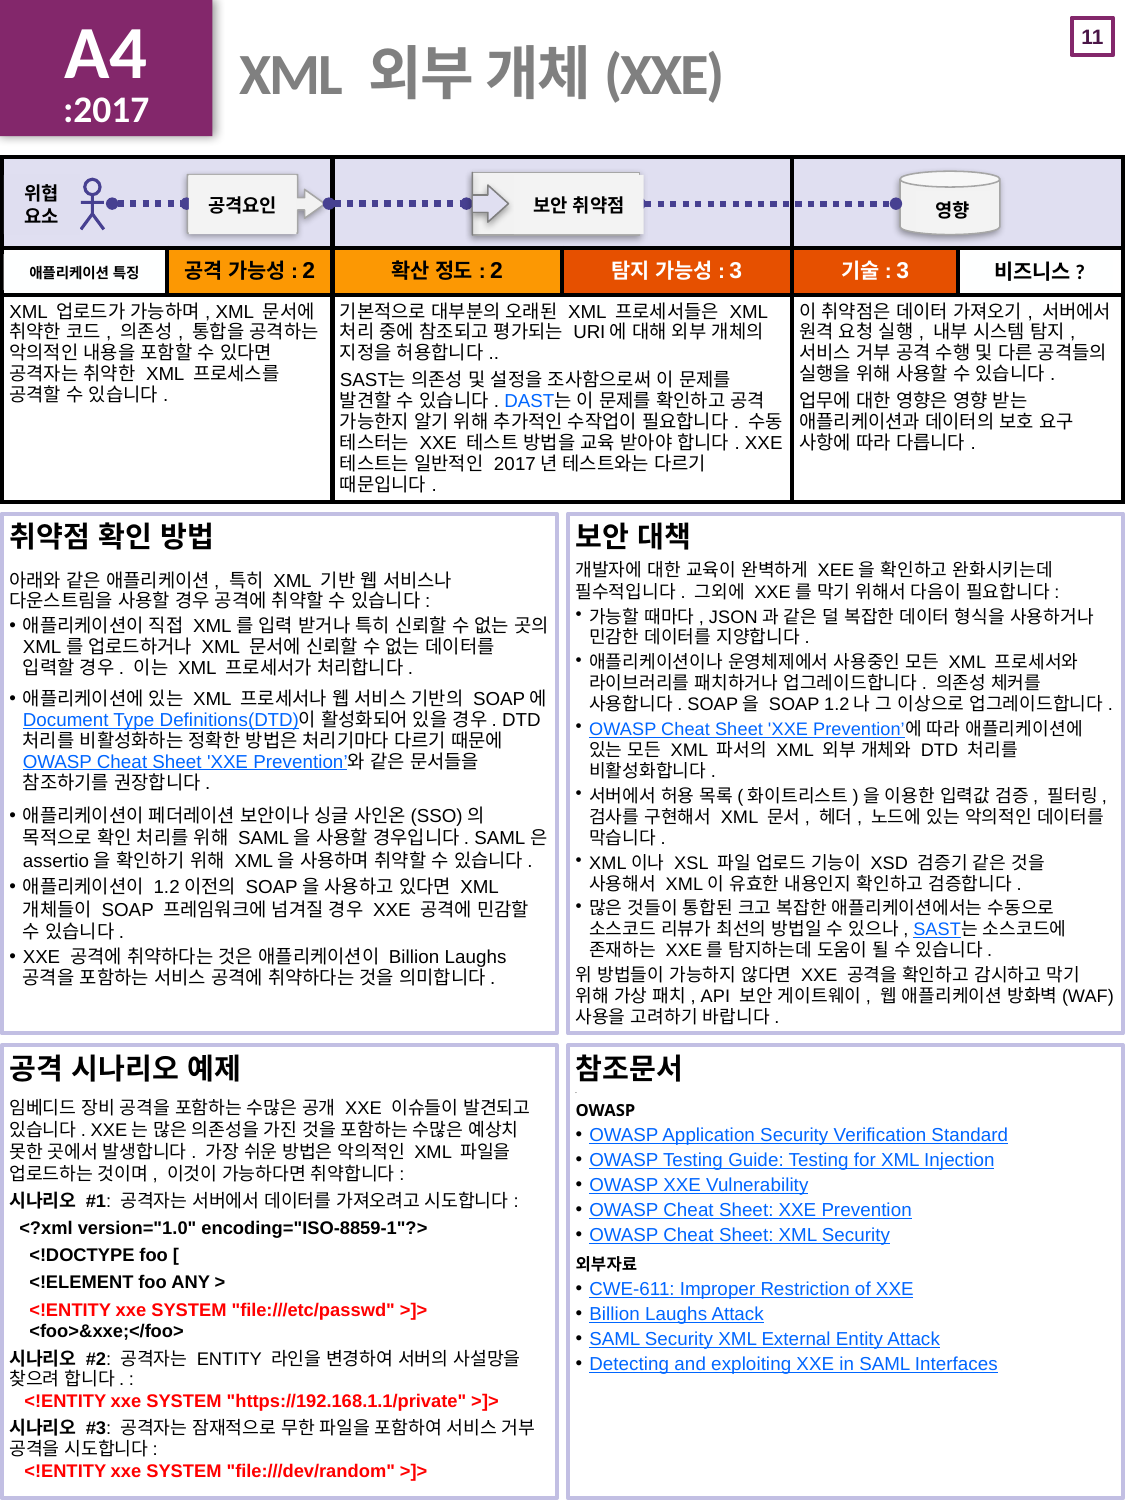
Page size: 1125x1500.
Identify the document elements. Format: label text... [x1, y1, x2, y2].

text_box 참조문서 ‘ OWASP OWASP Application Security Verification Standard OWASP Testing Guide: Testing for XML Injection OWASP XXE Vulnerability OWASP Cheat Sheet: XXE Prevention OWASP Cheat Sheet: XML Security 외부자료 CWE-611: Improper Restriction of XXE Billion Laughs Attack SAML Security XML External Entity Attack Detecting and exploiting XXE in SAML Interfaces [566, 1043, 1125, 1500]
title XML 외부 개체(XXE) [225, 12, 1125, 138]
table_cell 탐지 가능성: 3 [564, 250, 790, 293]
table_header [2, 157, 332, 246]
text_box 비즈니스? [966, 254, 1113, 289]
text_box 공격 시나리오 예제 임베디드 장비 공격을 포함하는 수많은 공개 XXE 이슈들이 발견되고 있습니다. XXE는 많은 의존성을 가진 것을 포함하는 수많은 예상치 못한 곳에서 발생합니다. 가장 쉬운 방법은 악의적인 XML 파일을 업로드하는 것이며, 이것이 가능하다면 취약합니다: 시나리오 #1: 공격자는 서버에서 데이터를 가져오려고 시도합니다: <?xml version="1.0" encoding="ISO-8859-1"?> <!DOCTYPE foo [ <!ELEMENT foo ANY > <!ENTITY xxe SYSTEM "file:///etc/passwd" >]> <foo>&xxe;</foo> 시나리오 #2: 공격자는 ENTITY 라인을 변경하여 서버의 사설망을 찾으려 합니다. : <!ENTITY xxe SYSTEM "https://192.168.1.1/private" >]> 시나리오 #3: 공격자는 잠재적으로 무한 파일을 포함하여 서비스 거부 공격을 시도합니다: <!ENTITY xxe SYSTEM "file:///dev/random" >]> [0, 1043, 559, 1500]
table_cell XML 업로드가 가능하며, XML 문서에 취약한 코드, 의존성, 통합을 공격하는 악의적인 내용을 포함할 수 있다면 공격자는 취약한 XML 프로세스를 공격할 수 있습니다. [2, 297, 332, 504]
text_box 애플리케이션 특징 [3, 254, 165, 291]
table_cell [960, 250, 1121, 293]
text_box 공격요인 [188, 174, 297, 235]
text_box 보안 취약점 [513, 174, 644, 235]
table_cell 이 취약점은 데이터 가져오기, 서버에서 원격 요청 실행, 내부 시스템 탐지, 서비스 거부 공격 수행 및 다른 공격들의 실행을 위해 사용할 수 있습니다. 업무에 대한 영향은 영향 받는 애플리케이션과 데이터의 보호 요구 사항에 따라 다릅니다. [792, 297, 1123, 504]
table_cell 기본적으로 대부분의 오래된 XML 프로세서들은 XML 처리 중에 참조되고 평가되는 URI에 대해 외부 개체의 지정을 허용합니다.. SAST는 의존성 및 설정을 조사함으로써 이 문제를 발견할 수 있습니다. DAST는 이 문제를 확인하고 공격 가능한지 알기 위해 추가적인 수작업이 필요합니다. 수동 테스터는 XXE 테스트 방법을 교육 받아야 합니다. XXE 테스트는 일반적인 2017년 테스트와는 다르기 때문입니다. [332, 297, 792, 504]
text_box 보안 대책 개발자에 대한 교육이 완벽하게 XEE을 확인하고 완화시키는데 필수적입니다. 그외에 XXE를 막기 위해서 다음이 필요합니다: 가능할 때마다, JSON과 같은 덜 복잡한 데이터 형식을 사용하거나 민감한 데이터를 지양합니다. 애플리케이션이나 운영체제에서 사용중인 모든 XML 프로세서와 라이브러리를 패치하거나 업그레이드합니다. 의존성 체커를 사용합니다. SOAP을 SOAP 1.2나 그 이상으로 업그레이드합니다. OWASP Cheat Sheet 'XXE Prevention’에 따라 애플리케이션에 있는 모든 XML 파서의 XML 외부 개체와 DTD 처리를 비활성화합니다. 서버에서 허용 목록(화이트리스트)을 이용한 입력값 검증, 필터링, 검사를 구현해서 XML 문서, 헤더, 노드에 있는 악의적인 데이터를 막습니다. XML이나 XSL 파일 업로드 기능이 XSD 검증기 같은 것을 사용해서 XML이 유효한 내용인지 확인하고 검증합니다. 많은 것들이 통합된 크고 복잡한 애플리케이션에서는 수동으로 소스코드 리뷰가 최선의 방법일 수 있으나, SAST는 소스코드에 존재하는 XXE를 탐지하는데 도움이 될 수 있습니다. 위 방법들이 가능하지 않다면 XXE 공격을 확인하고 감시하고 막기 위해 가상 패치, API 보안 게이트웨이, 웹 애플리케이션 방화벽(WAF) 사용을 고려하기 바랍니다. [566, 512, 1125, 1035]
table_header [792, 157, 1123, 246]
text_box 취약점 확인 방법 아래와 같은 애플리케이션, 특히 XML 기반 웹 서비스나 다운스트림을 사용할 경우 공격에 취약할 수 있습니다: 애플리케이션이 직접 XML를 입력 받거나 특히 신뢰할 수 없는 곳의 XML를 업로드하거나 XML 문서에 신뢰할 수 없는 데이터를 입력할 경우. 이는 XML 프로세서가 처리합니다. 애플리케이션에 있는 XML 프로세서나 웹 서비스 기반의 SOAP에 Document Type Definitions(DTD)이 활성화되어 있을 경우. DTD 처리를 비활성화하는 정확한 방법은 처리기마다 다르기 때문에 OWASP Cheat Sheet 'XXE Prevention’와 같은 문서들을 참조하기를 권장합니다. 애플리케이션이 페더레이션 보안이나 싱글 사인온(SSO)의 목적으로 확인 처리를 위해 SAML을 사용할 경우입니다. SAML은 assertio을 확인하기 위해 XML을 사용하며 취약할 수 있습니다. 애플리케이션이 1.2이전의 SOAP을 사용하고 있다면 XML 개체들이 SOAP 프레임워크에 넘겨질 경우 XXE 공격에 민감할 수 있습니다. XXE 공격에 취약하다는 것은 애플리케이션이 Billion Laughs 공격을 포함하는 서비스 공격에 취약하다는 것을 의미합니다. [0, 512, 559, 1035]
table_cell 기술: 3 [794, 250, 956, 293]
list A4 :2017 [0, 0, 213, 137]
table_cell 확산 정도: 2 [335, 250, 560, 293]
text_box 영향 [915, 190, 991, 231]
table_header [332, 157, 792, 246]
table_cell 공격 가능성: 2 [169, 250, 330, 293]
table_cell [4, 250, 165, 254]
text_box 위협요소 [3, 174, 80, 235]
